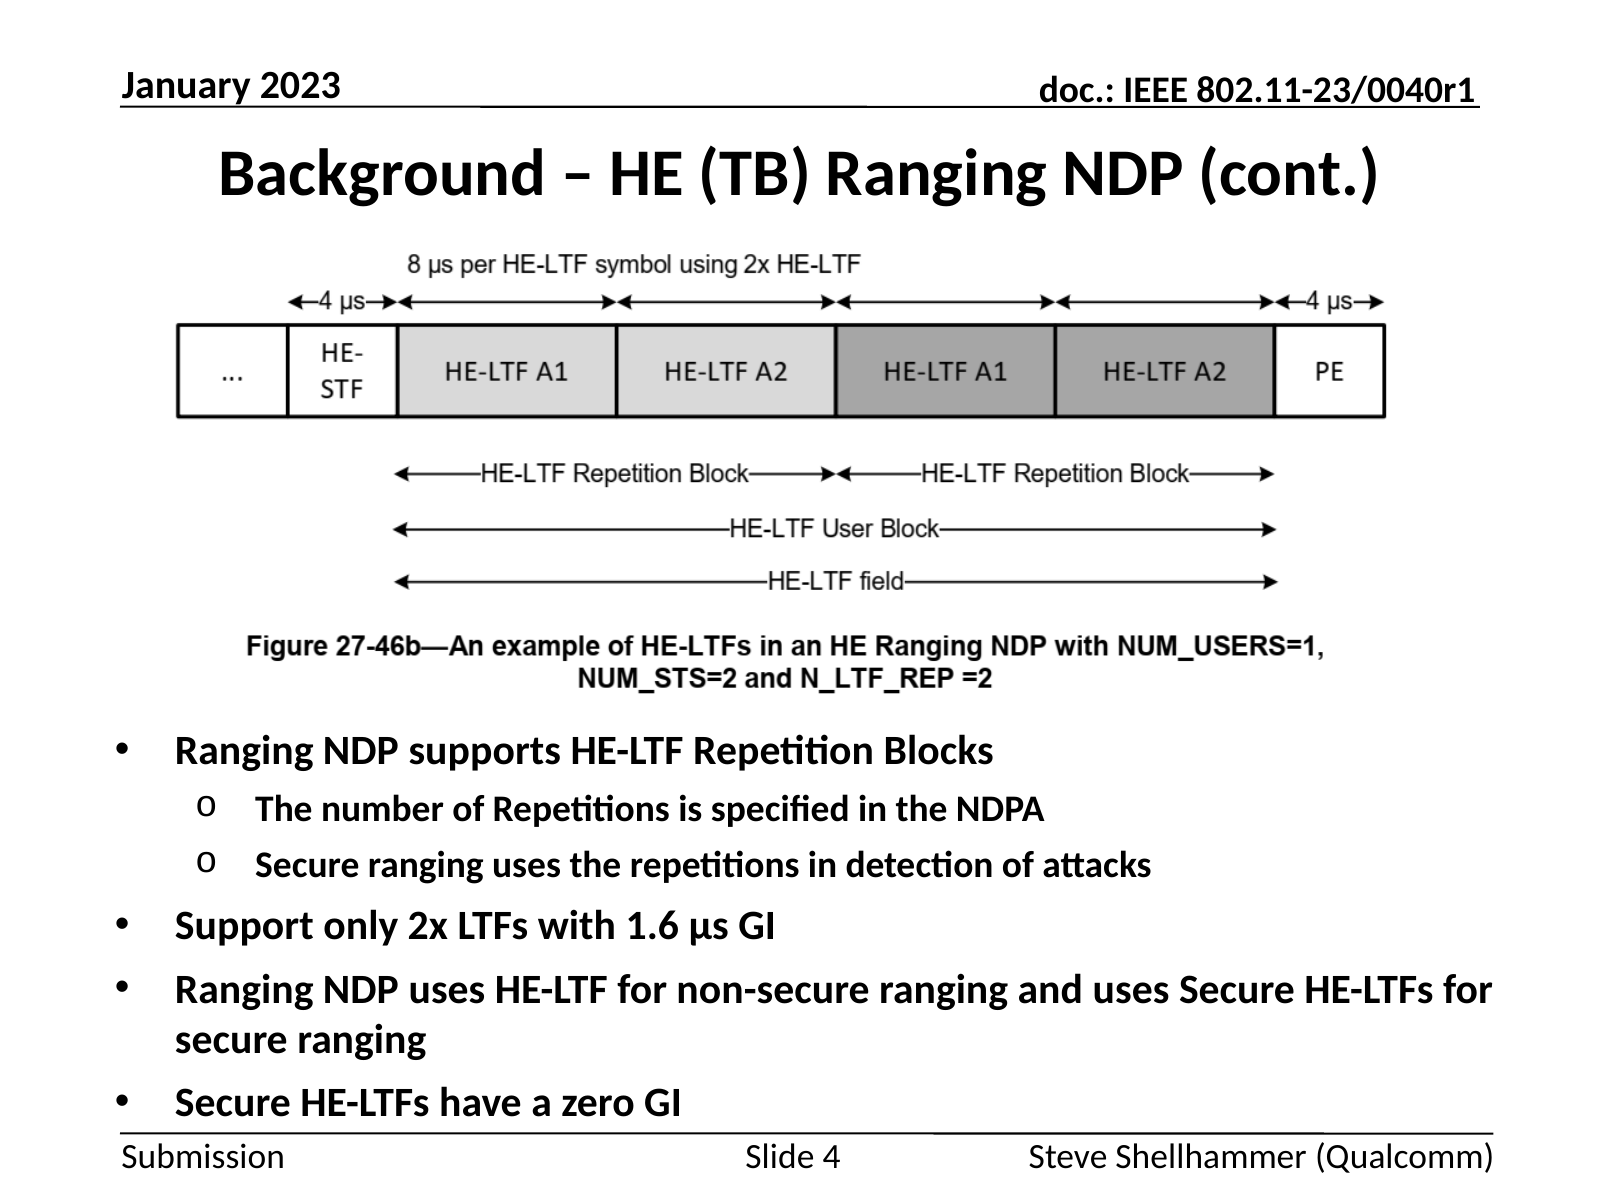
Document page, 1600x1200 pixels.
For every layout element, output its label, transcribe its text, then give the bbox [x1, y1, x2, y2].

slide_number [121, 58, 451, 107]
title Background – HE (TB) Ranging NDP (cont.) [119, 109, 1480, 229]
slide_number Slide 4 [733, 1132, 854, 1197]
footer Steve Shellhammer (Qualcomm) [937, 1132, 1495, 1174]
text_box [150, 222, 1436, 700]
list Ranging NDP supports HE-LTF Repetition Blocks The number of Repetitions is specified in the NDPA Secure ranging uses the repetitions in detection of attacks Support only 2x LTFs with 1.6 µs GI Ranging NDP uses HE-LTF for non-secure ranging and uses Secure HE-LTFs for secure ranging Secure HE-LTFs have a zero GI [99, 714, 1538, 1118]
